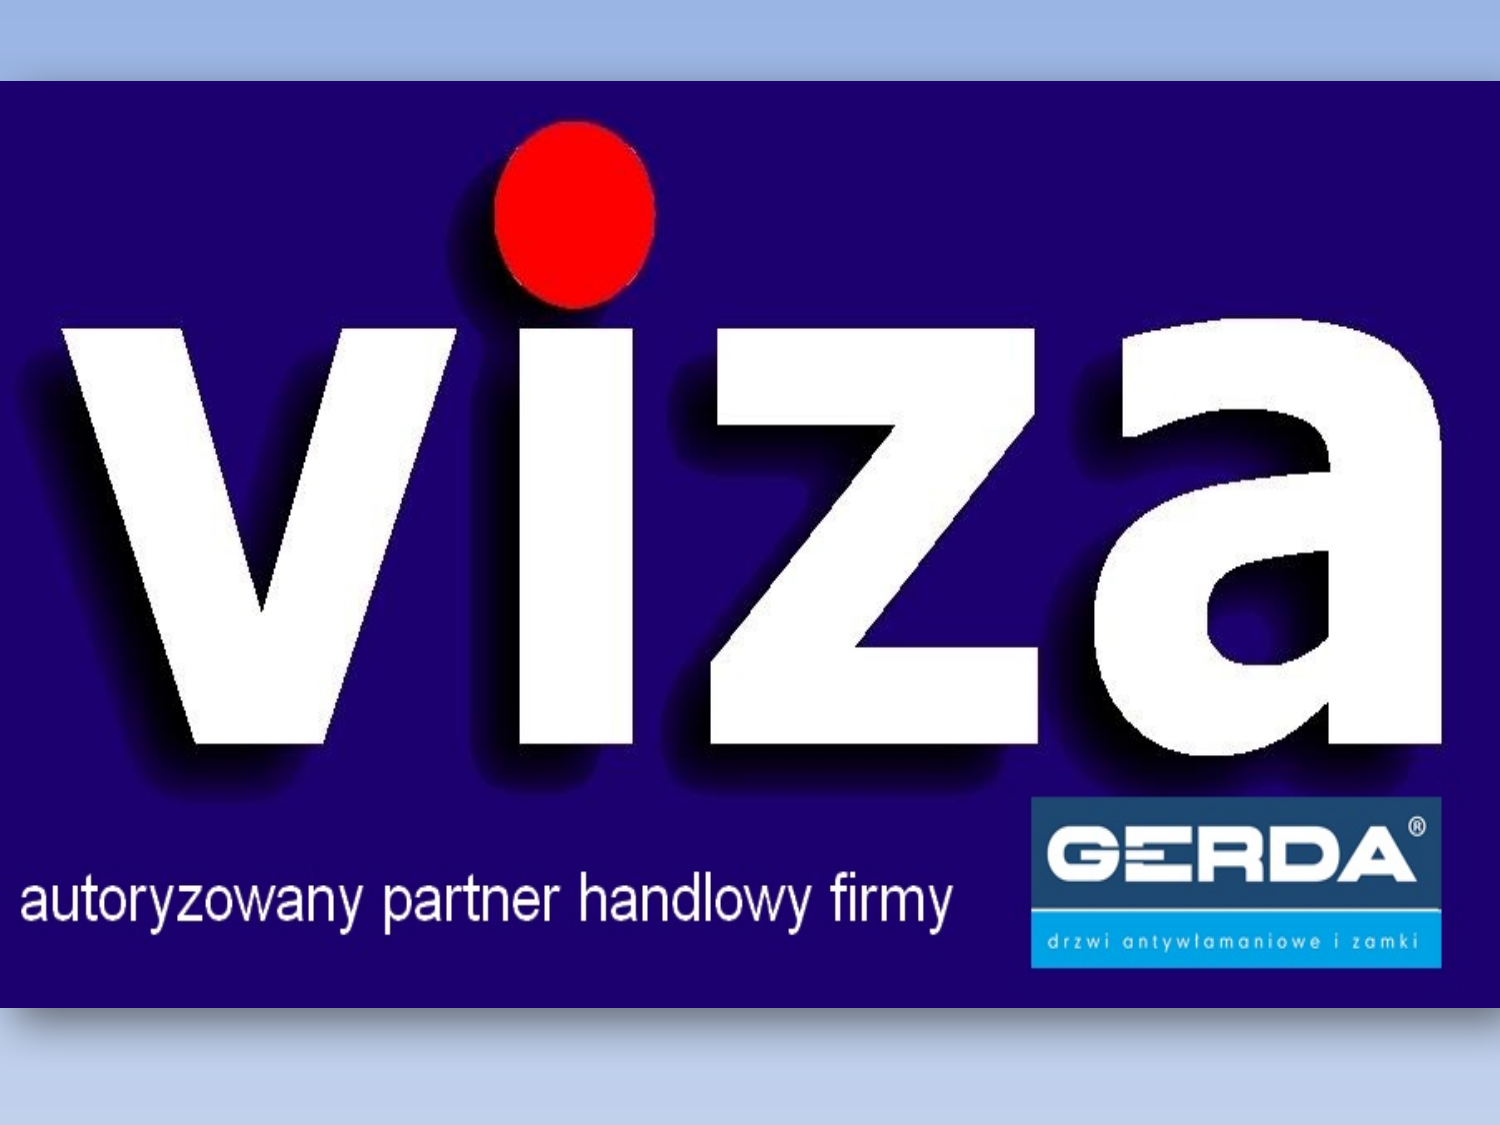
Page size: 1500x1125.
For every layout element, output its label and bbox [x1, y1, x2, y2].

picture [0, 81, 1500, 1009]
